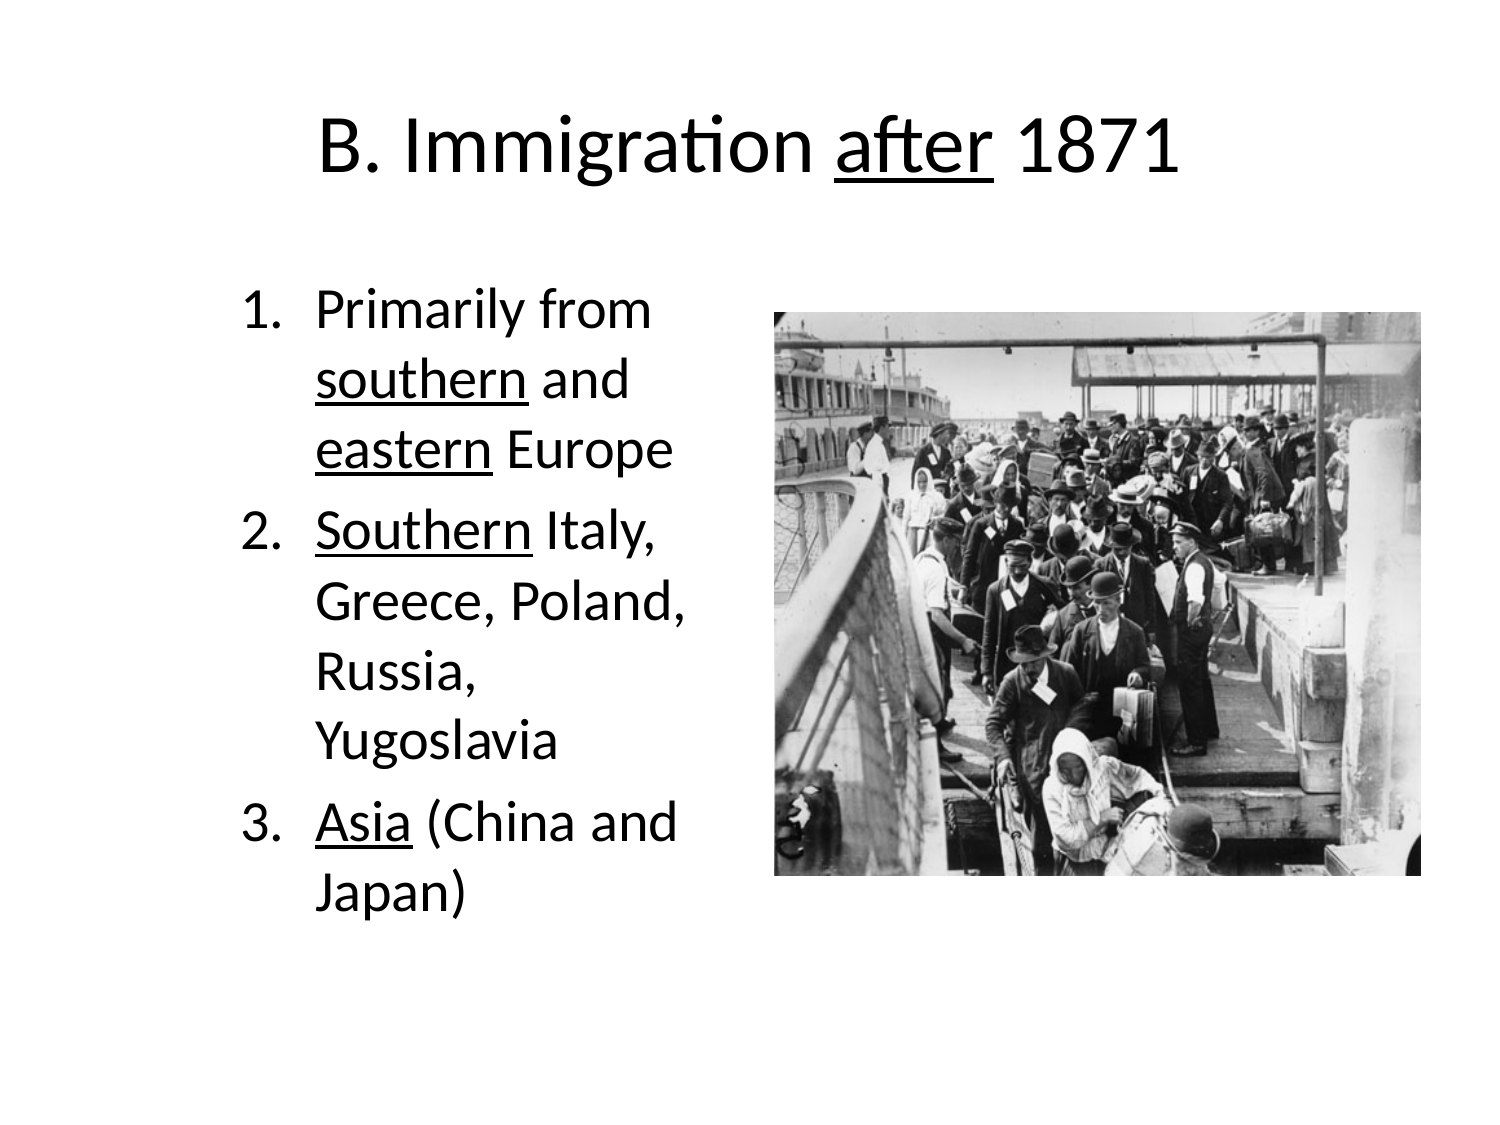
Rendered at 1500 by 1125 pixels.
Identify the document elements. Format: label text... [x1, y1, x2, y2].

list Primarily from southern and eastern Europe Southern Italy, Greece, Poland, Russia, Yugoslavia Asia (China and Japan) [75, 262, 738, 1005]
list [774, 312, 1422, 877]
title B. Immigration after 1871 [75, 45, 1425, 233]
